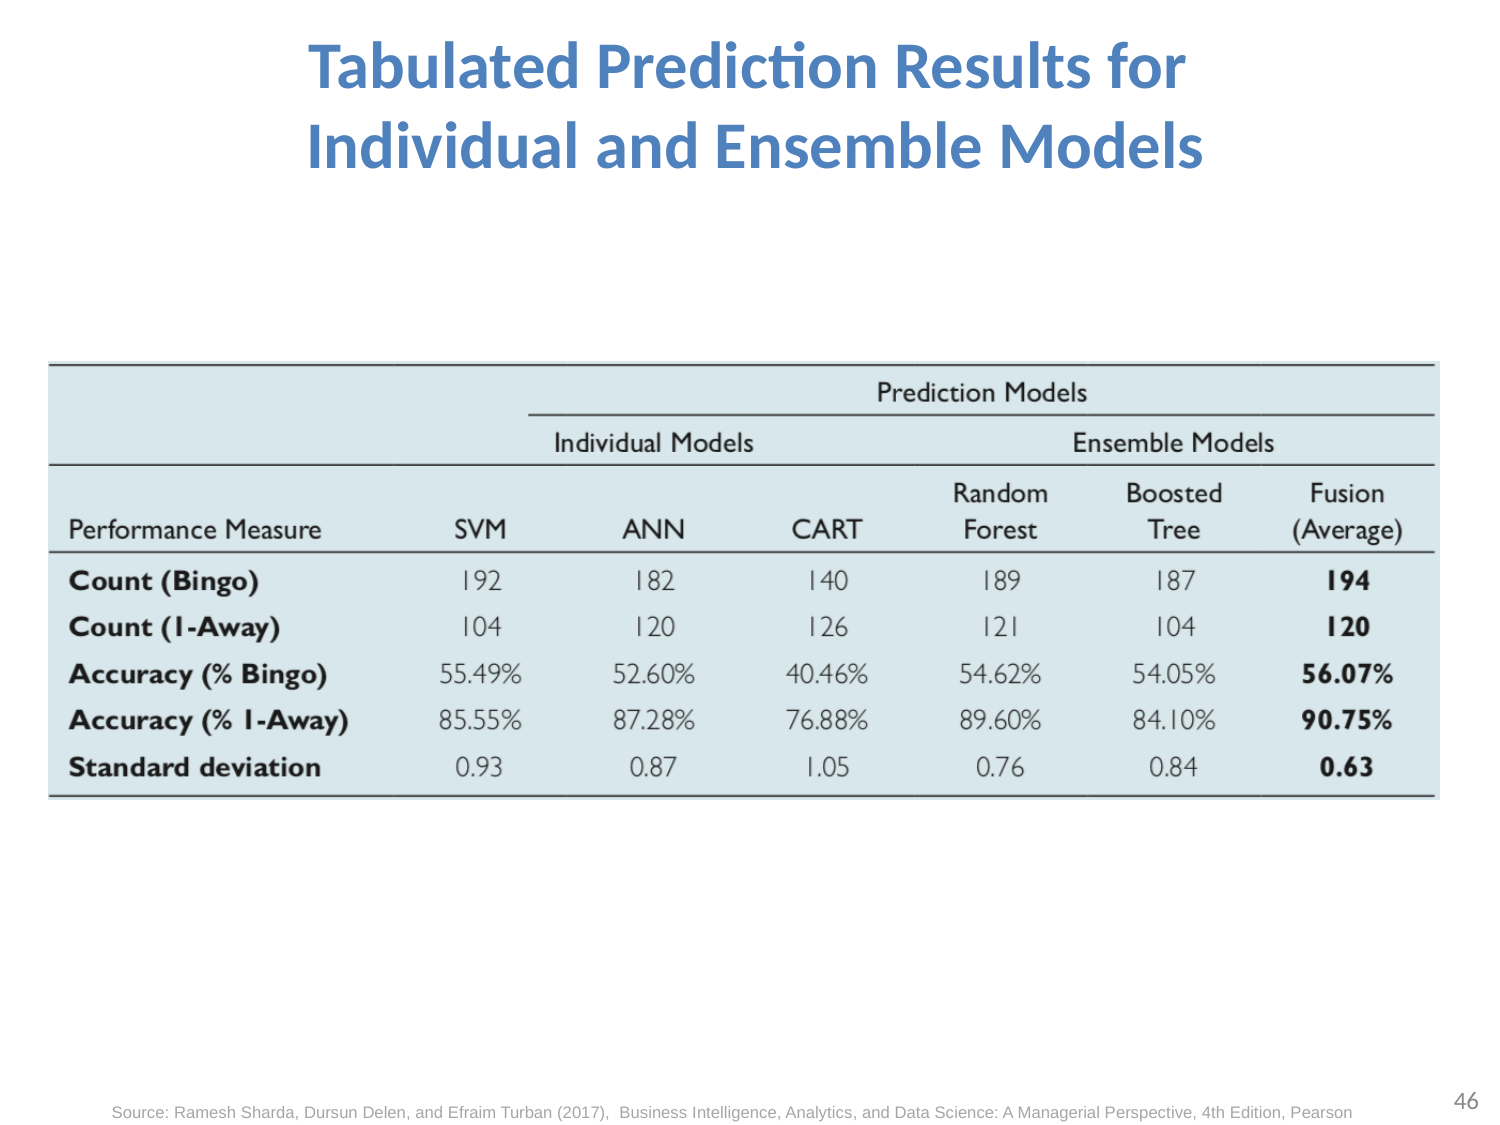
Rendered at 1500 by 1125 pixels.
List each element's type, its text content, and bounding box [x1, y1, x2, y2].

text_box Source: Ramesh Sharda, Dursun Delen, and Efraim Turban (2017), Business Intelligence, Analytics, and Data Science: A Managerial Perspective, 4th Edition, Pearson [48, 1094, 1418, 1125]
picture [48, 361, 1440, 800]
title Tabulated Prediction Results for Individual and Ensemble Models [41, 7, 1471, 197]
slide_number 46 [1144, 1069, 1495, 1125]
